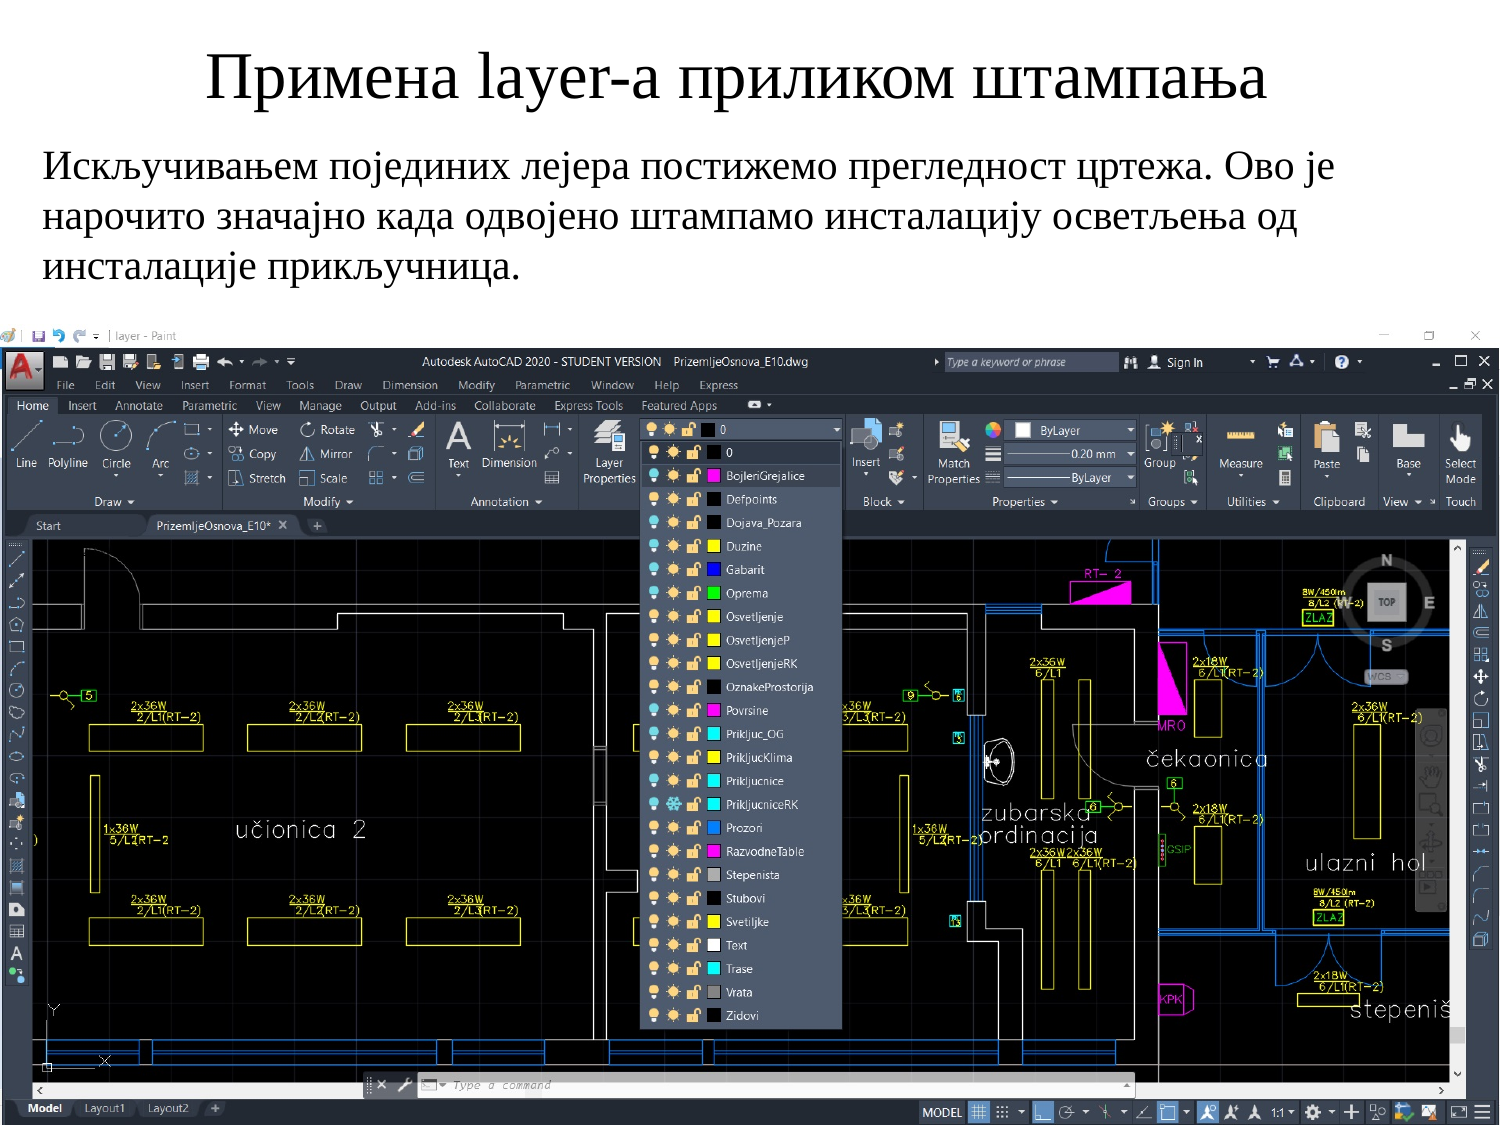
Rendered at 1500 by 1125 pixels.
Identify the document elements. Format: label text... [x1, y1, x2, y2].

text_box Примена layer-a приликом штампања [62, 24, 1413, 125]
text_box Искључивањем појединих лејера постижемо прегледност цртежа. Ово је нарочито значајно када одвојено штампамо инсталацију осветљења од инсталације прикључница. [27, 137, 1473, 288]
picture [0, 324, 1500, 1125]
